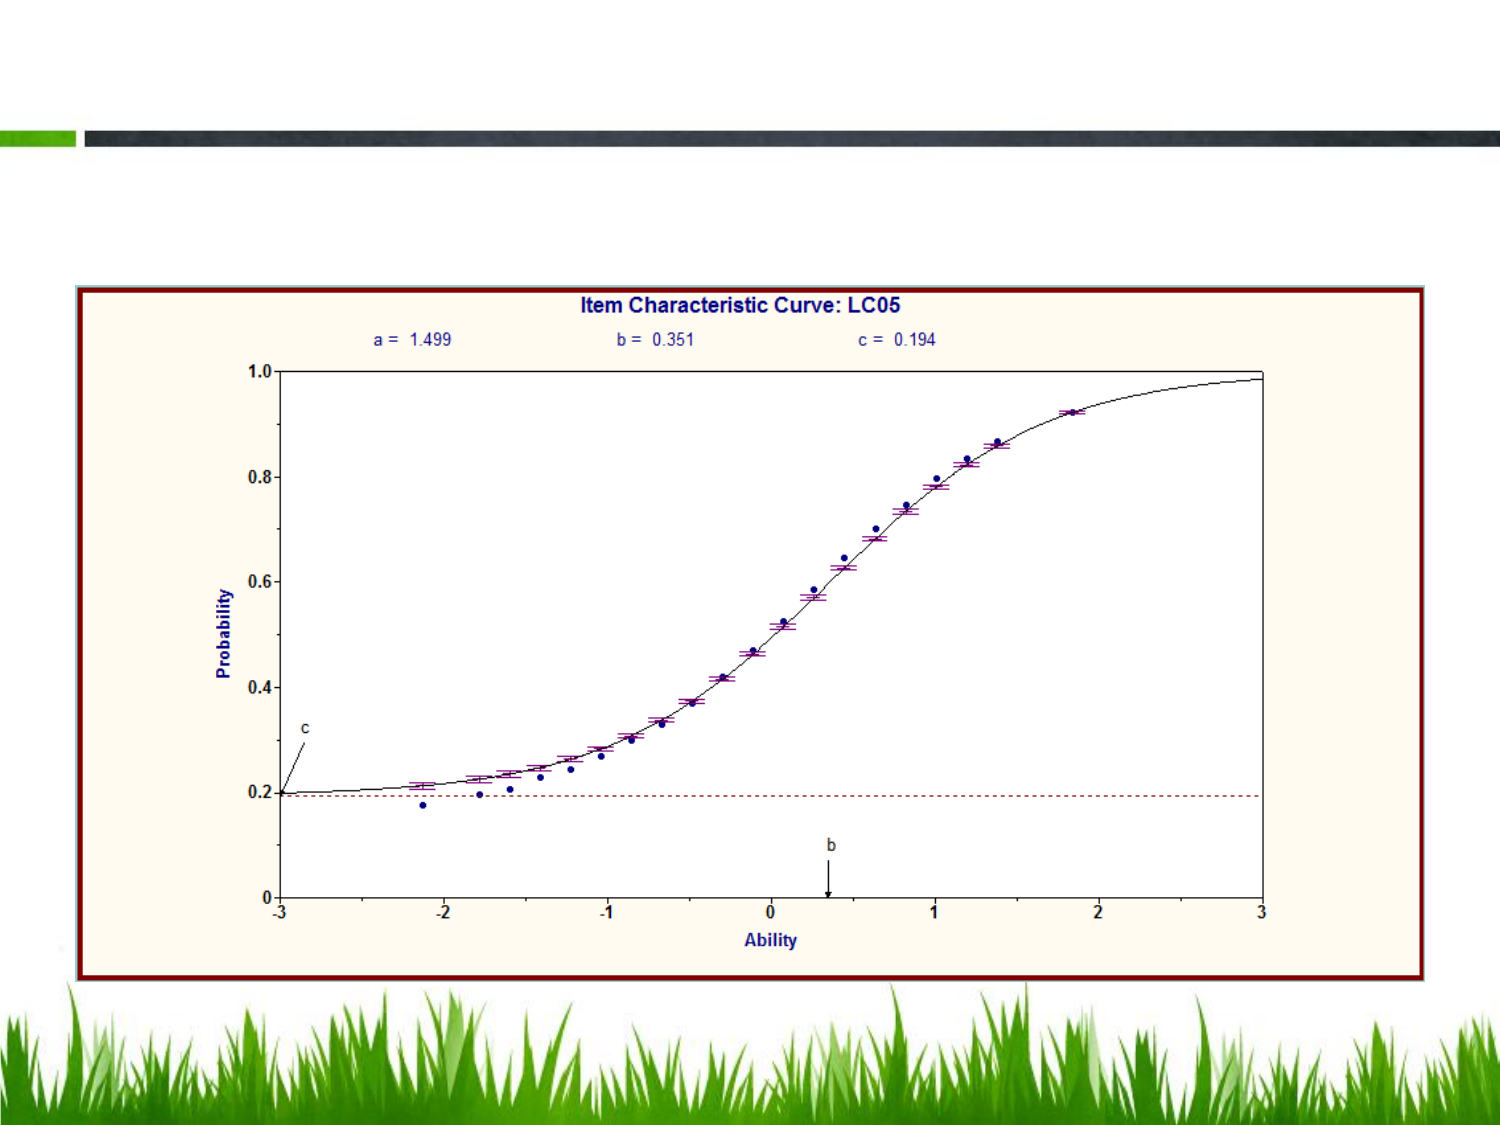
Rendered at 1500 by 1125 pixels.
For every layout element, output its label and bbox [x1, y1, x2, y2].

picture [0, 0, 1500, 1125]
list [74, 285, 1426, 982]
